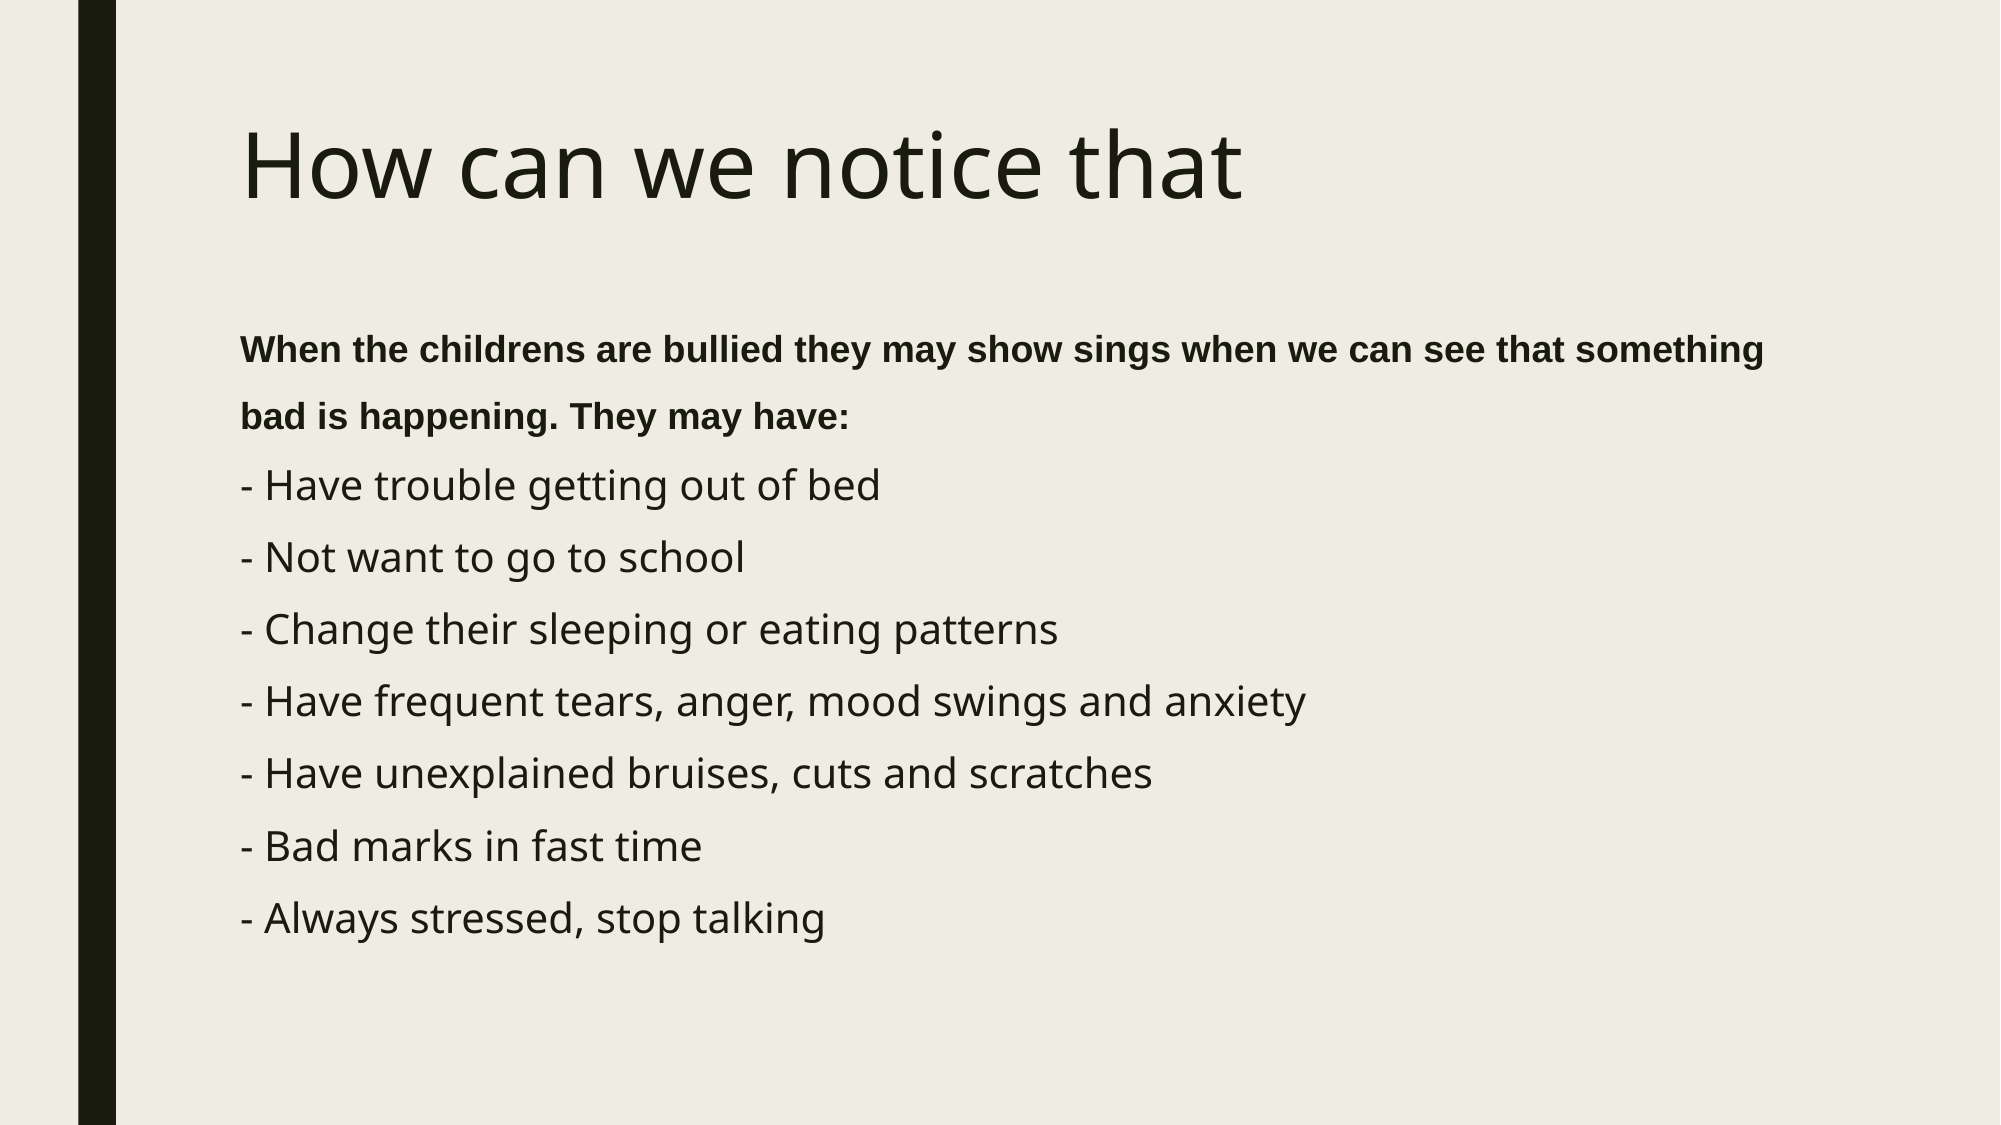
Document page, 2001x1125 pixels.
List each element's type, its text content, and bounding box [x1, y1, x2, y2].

list When the childrens are bullied they may show sings when we can see that something bad is happening. They may have: - Have trouble getting out of bed - Not want to go to school - Change their sleeping or eating patterns - Have frequent tears, anger, mood swings and anxiety - Have unexplained bruises, cuts and scratches - Bad marks in fast time - Always stressed, stop talking [225, 320, 1800, 963]
title How can we notice that [225, 112, 1800, 320]
